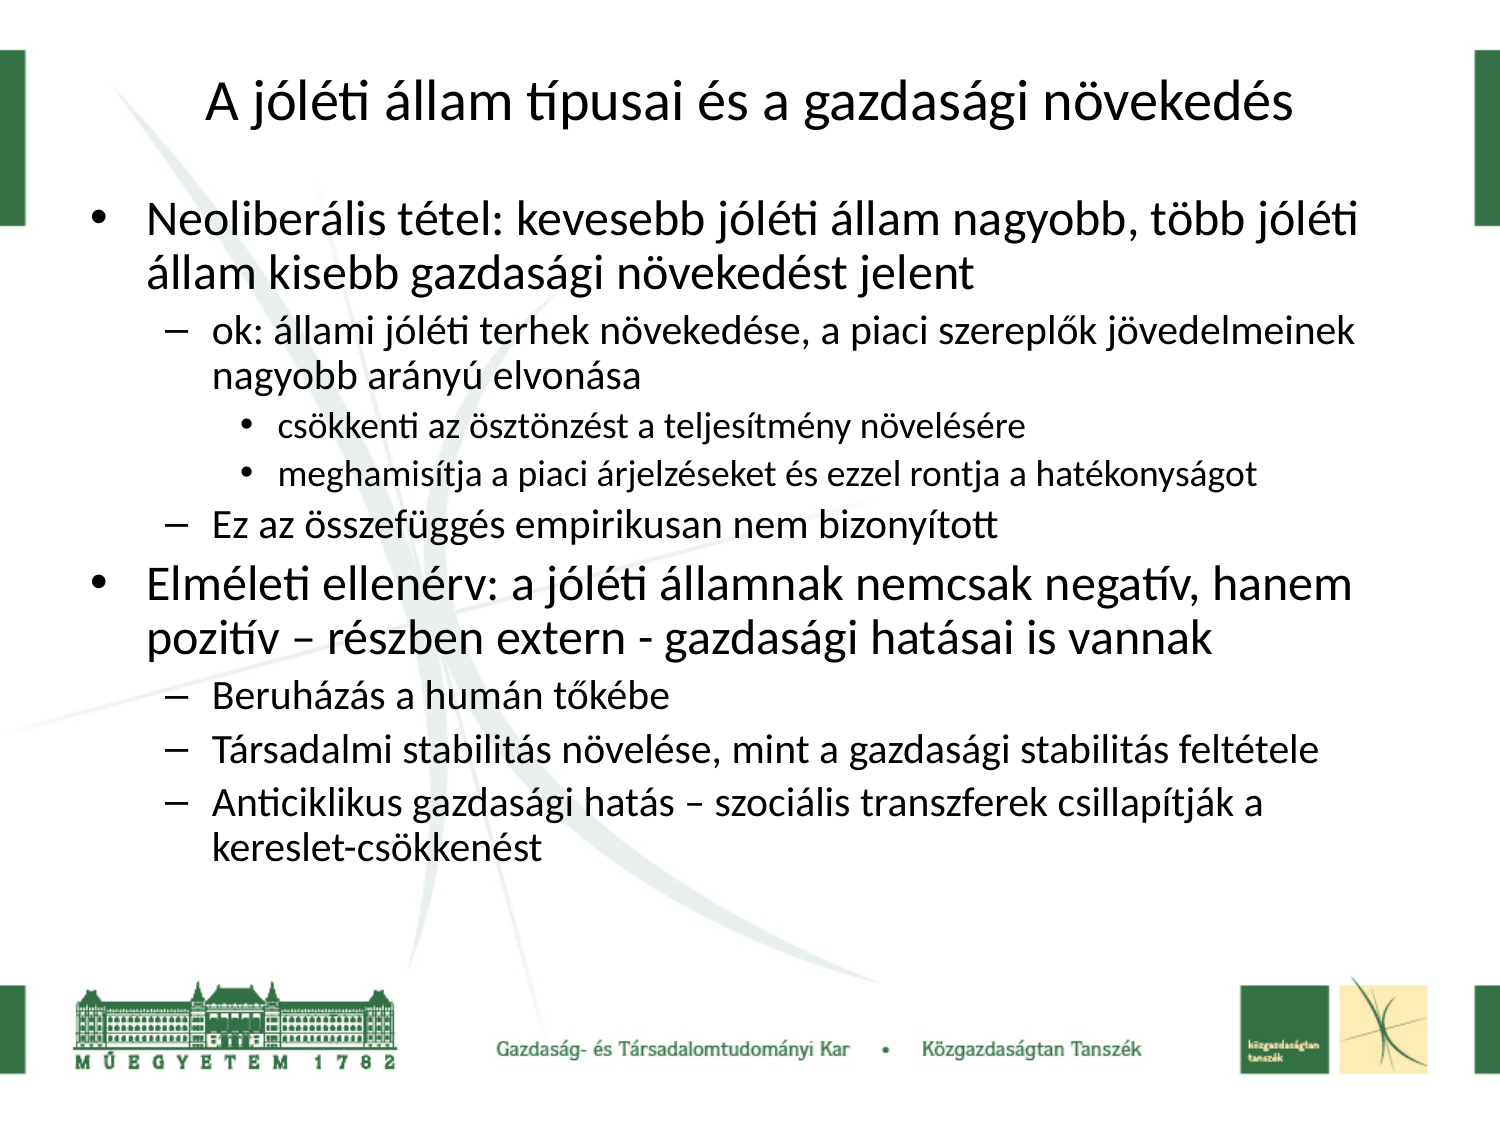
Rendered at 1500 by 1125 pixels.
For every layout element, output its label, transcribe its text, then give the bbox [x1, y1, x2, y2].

title A jóléti állam típusai és a gazdasági növekedés [74, 44, 1426, 150]
list Neoliberális tétel: kevesebb jóléti állam nagyobb, több jóléti állam kisebb gazdasági növekedést jelent ok: állami jóléti terhek növekedése, a piaci szereplők jövedelmeinek nagyobb arányú elvonása csökkenti az ösztönzést a teljesítmény növelésére meghamisítja a piaci árjelzéseket és ezzel rontja a hatékonyságot Ez az összefüggés empirikusan nem bizonyított Elméleti ellenérv: a jóléti államnak nemcsak negatív, hanem pozitív – részben extern - gazdasági hatásai is vannak Beruházás a humán tőkébe Társadalmi stabilitás növelése, mint a gazdasági stabilitás feltétele Anticiklikus gazdasági hatás – szociális transzferek csillapítják a kereslet-csökkenést [74, 184, 1426, 1006]
picture [0, 0, 1500, 1125]
